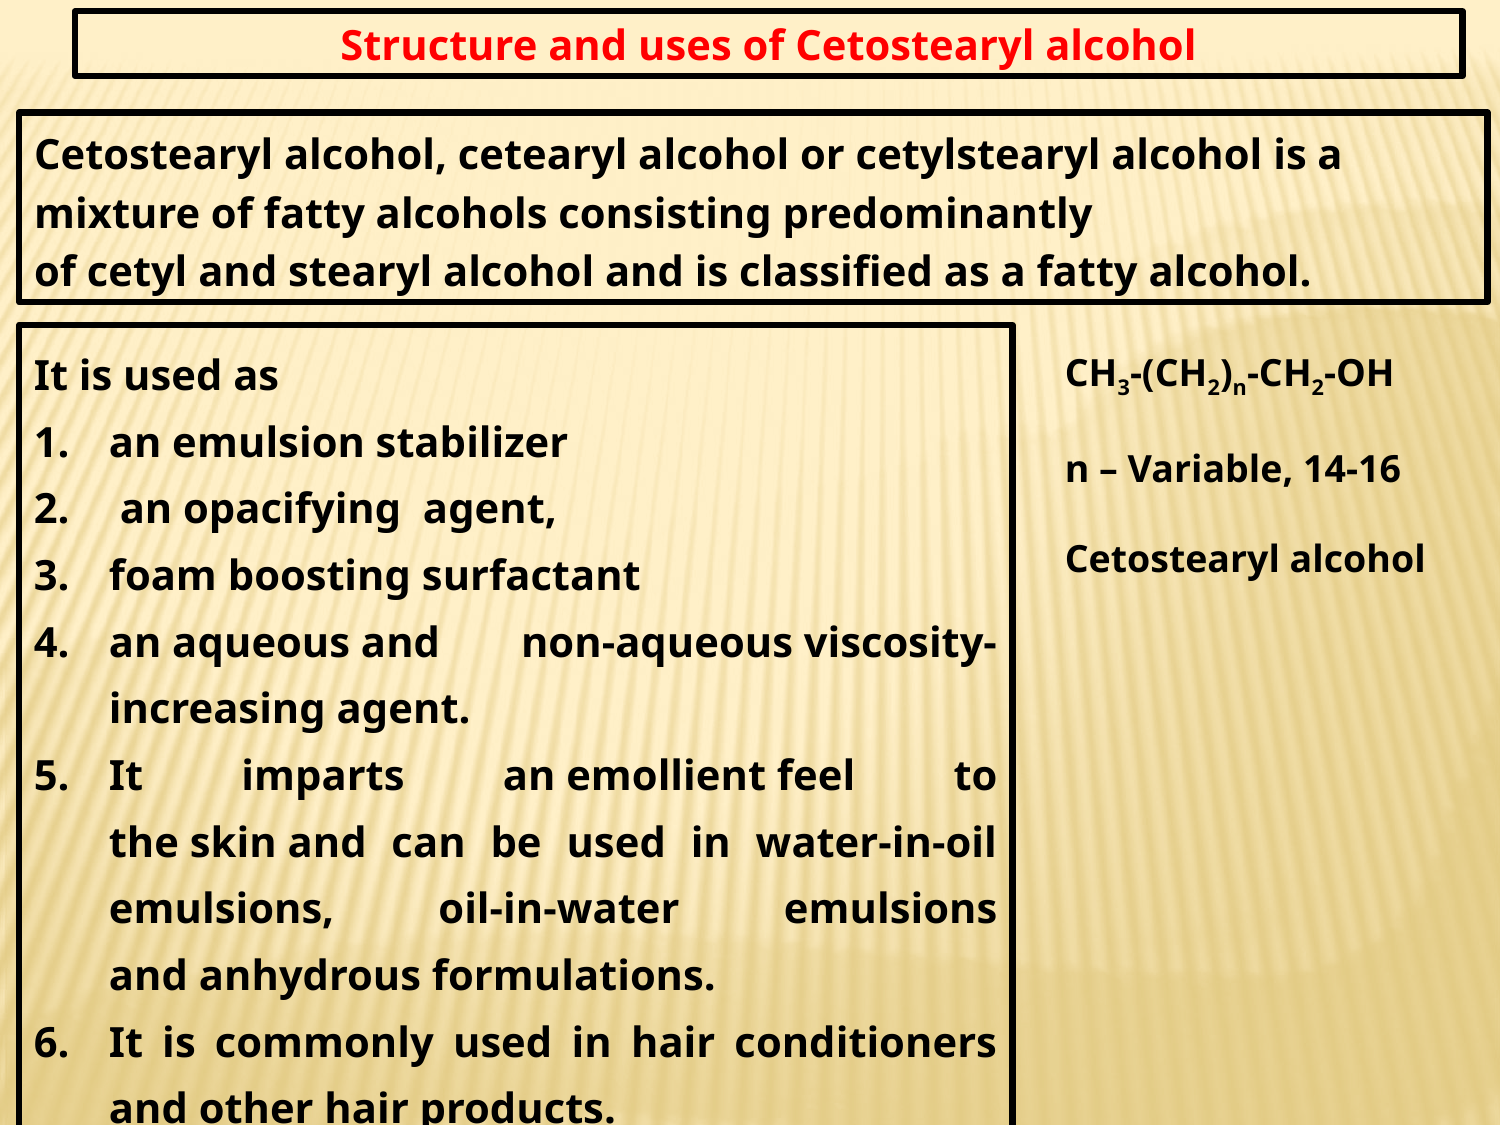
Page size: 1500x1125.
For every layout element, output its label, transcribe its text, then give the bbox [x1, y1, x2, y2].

text_box It is used as an emulsion stabilizer an opacifying agent, foam boosting surfactant an aqueous and non-aqueous viscosity-increasing agent. It imparts an emollient feel to the skin and can be used in water-in-oil emulsions, oil-in-water emulsions and anhydrous formulations. It is commonly used in hair conditioners and other hair products. [19, 324, 1013, 1125]
text_box Cetostearyl alcohol, cetearyl alcohol or cetylstearyl alcohol is a mixture of fatty alcohols consisting predominantly of cetyl and stearyl alcohol and is classified as a fatty alcohol. [19, 112, 1488, 303]
text_box Structure and uses of Cetostearyl alcohol [75, 11, 1463, 77]
text_box CH3-(CH2)n-CH2-OH n – Variable, 14-16 Cetostearyl alcohol [1050, 341, 1463, 588]
